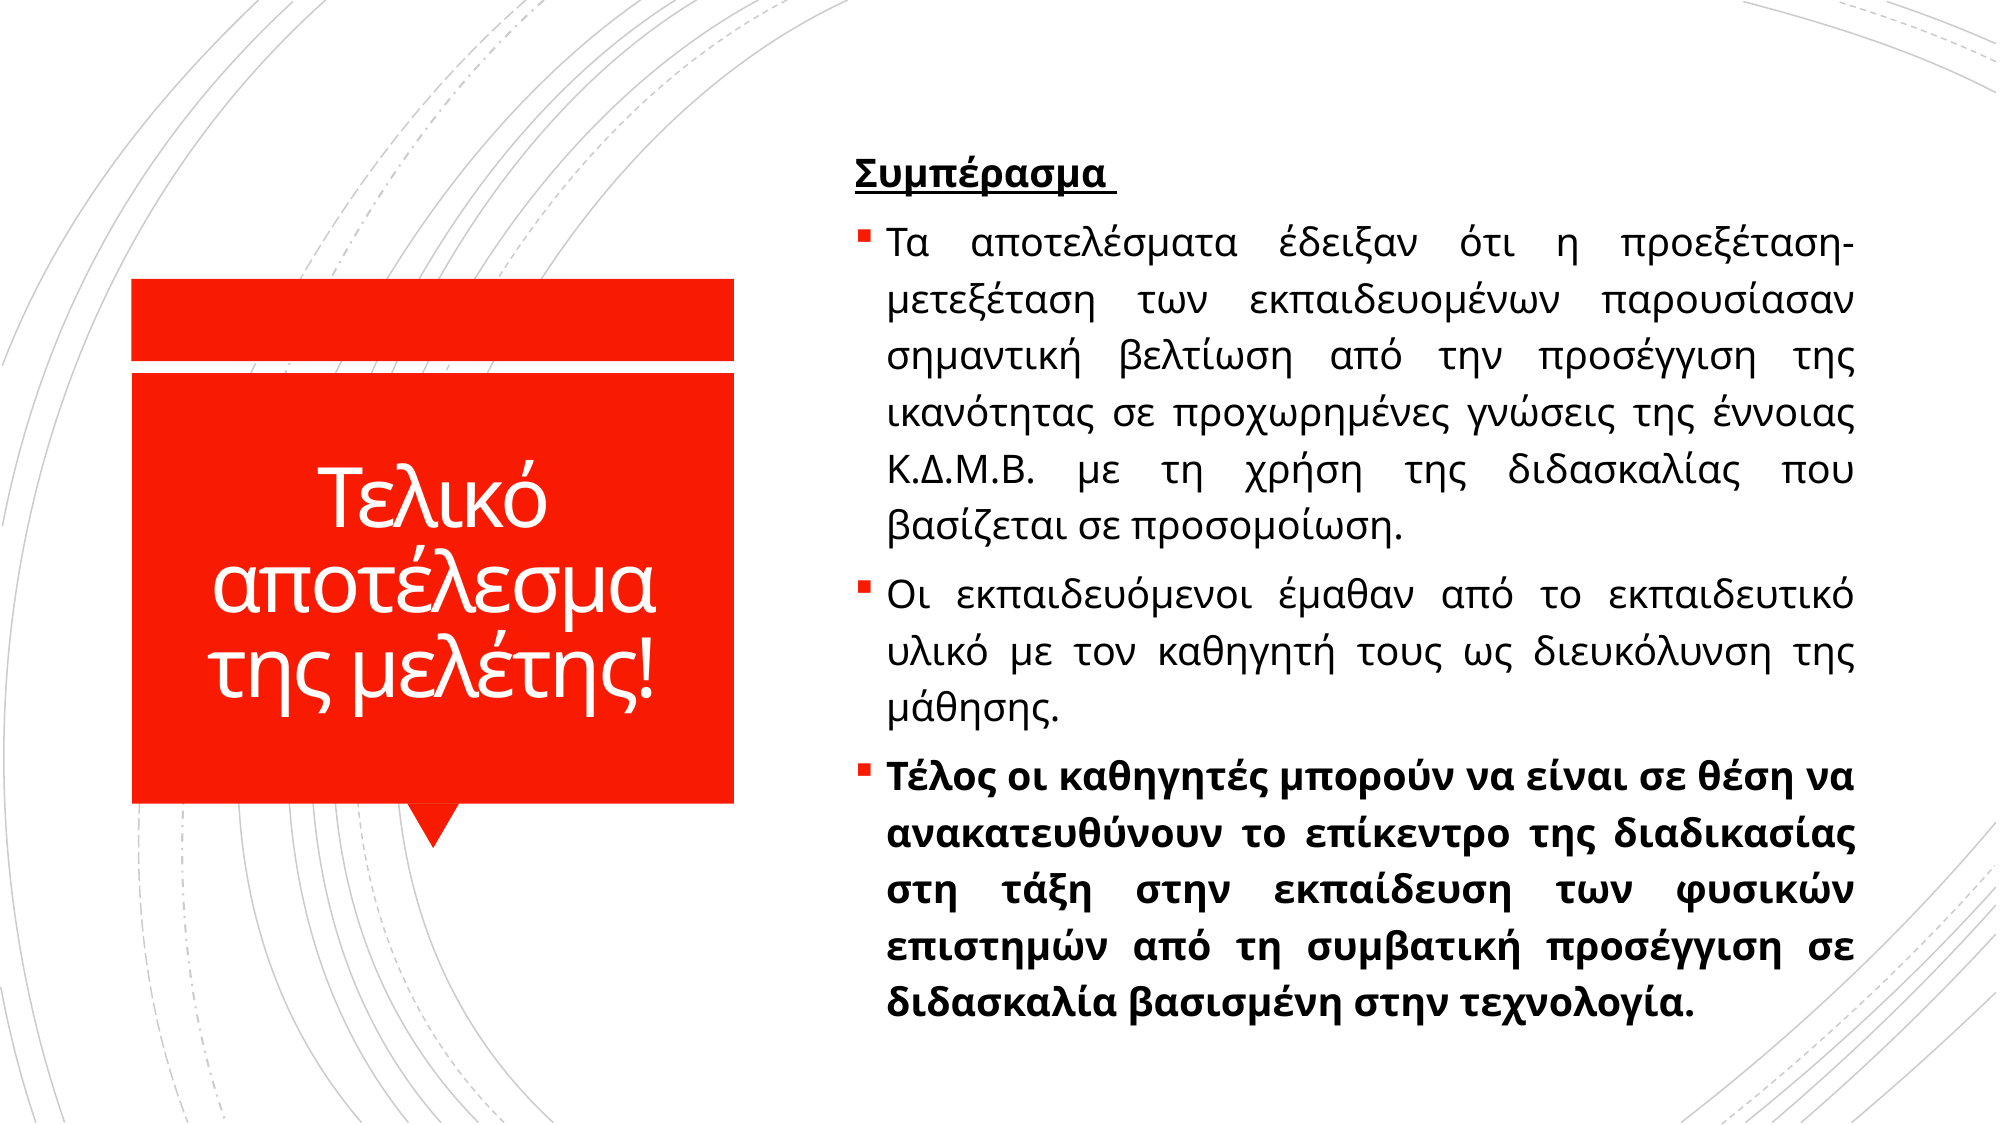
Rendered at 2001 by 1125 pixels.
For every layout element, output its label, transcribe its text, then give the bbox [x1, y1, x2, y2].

title Τελικό αποτέλεσμα της μελέτης! [145, 385, 720, 789]
list Συμπέρασμα Τα αποτελέσματα έδειξαν ότι η προεξέταση-μετεξέταση των εκπαιδευομένων παρουσίασαν σημαντική βελτίωση από την προσέγγιση της ικανότητας σε προχωρημένες γνώσεις της έννοιας Κ.Δ.Μ.Β. με τη χρήση της διδασκαλίας που βασίζεται σε προσομοίωση. Οι εκπαιδευόμενοι έμαθαν από το εκπαιδευτικό υλικό με τον καθηγητή τους ως διευκόλυνση της μάθησης. Τέλος οι καθηγητές μπορούν να είναι σε θέση να ανακατευθύνουν το επίκεντρο της διαδικασίας στη τάξη στην εκπαίδευση των φυσικών επιστημών από τη συμβατική προσέγγιση σε διδασκαλία βασισμένη στην τεχνολογία. [839, 131, 1871, 1063]
